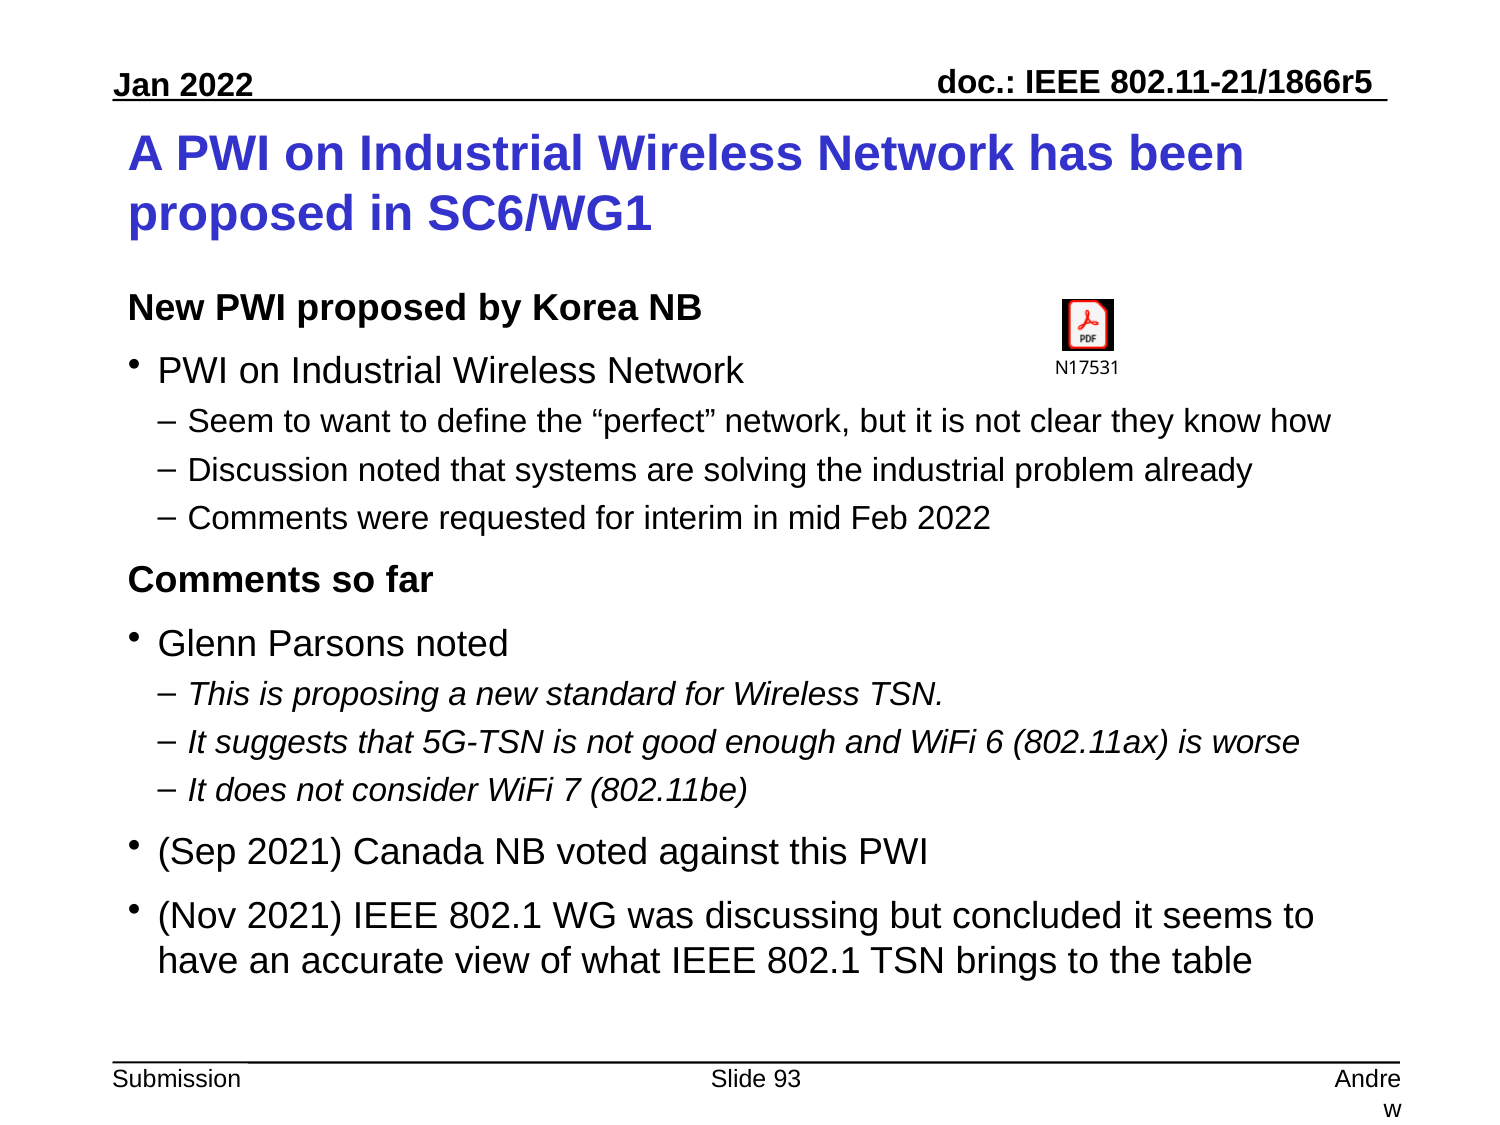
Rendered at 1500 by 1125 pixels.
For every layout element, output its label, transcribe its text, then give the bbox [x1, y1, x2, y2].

footer Andrew Myles, Cisco [1320, 1061, 1402, 1093]
slide_number Slide 93 [709, 1061, 803, 1093]
list New PWI proposed by Korea NB PWI on Industrial Wireless Network Seem to want to define the “perfect” network, but it is not clear they know how Discussion noted that systems are solving the industrial problem already Comments were requested for interim in mid Feb 2022 Comments so far Glenn Parsons noted This is proposing a new standard for Wireless TSN. It suggests that 5G-TSN is not good enough and WiFi 6 (802.11ax) is worse It does not consider WiFi 7 (802.11be) (Sep 2021) Canada NB voted against this PWI (Nov 2021) IEEE 802.1 WG was discussing but concluded it seems to have an accurate view of what IEEE 802.1 TSN brings to the table [112, 275, 1388, 950]
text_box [1012, 299, 1163, 433]
title A PWI on Industrial Wireless Network has been proposed in SC6/WG1 [112, 112, 1388, 275]
